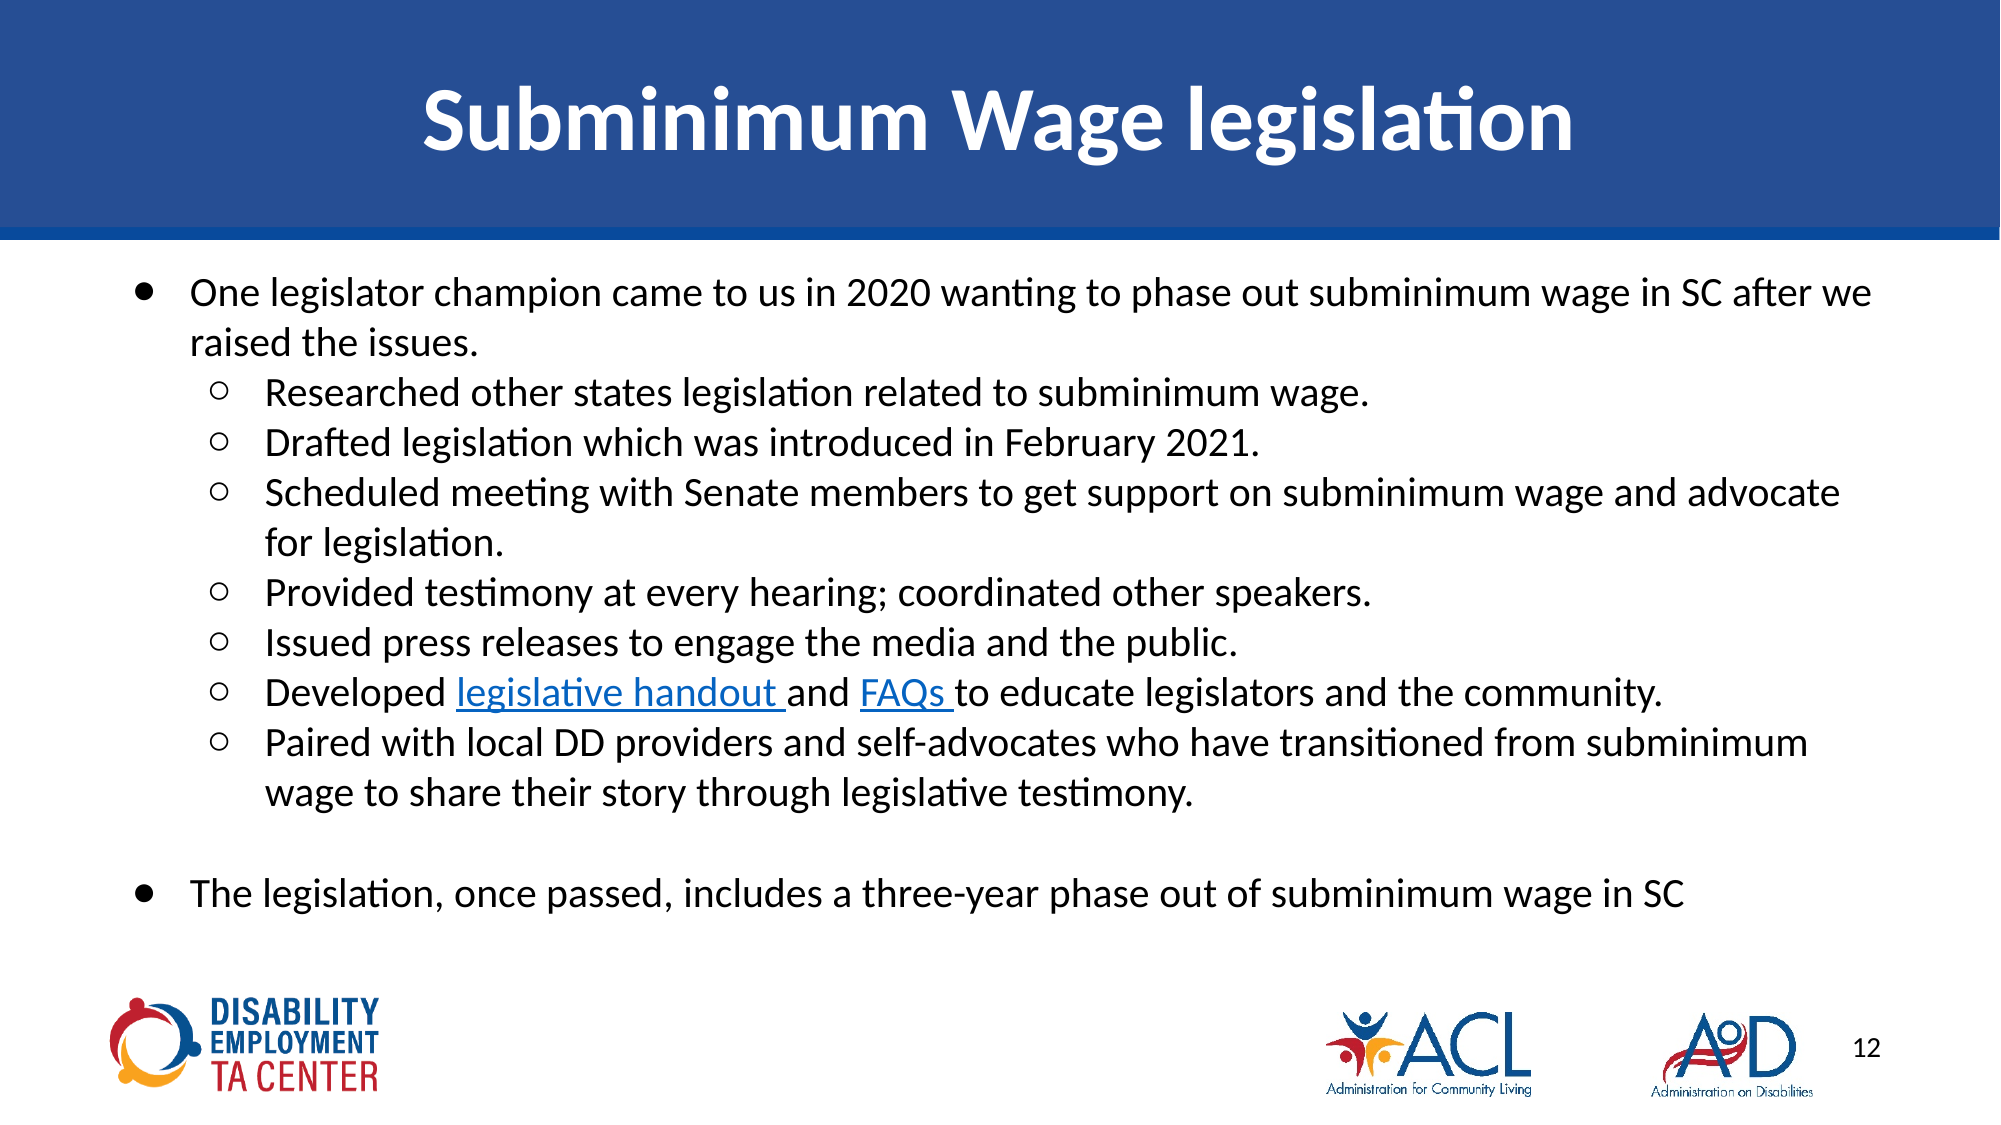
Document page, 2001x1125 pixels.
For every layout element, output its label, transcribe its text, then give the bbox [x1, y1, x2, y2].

picture [1650, 1012, 1813, 1097]
list One legislator champion came to us in 2020 wanting to phase out subminimum wage in SC after we raised the issues. Researched other states legislation related to subminimum wage. Drafted legislation which was introduced in February 2021. Scheduled meeting with Senate members to get support on subminimum wage and advocate for legislation. Provided testimony at every hearing; coordinated other speakers. Issued press releases to engage the media and the public. Developed legislative handout and FAQs to educate legislators and the community. Paired with local DD providers and self-advocates who have transitioned from subminimum wage to share their story through legislative testimony. The legislation, once passed, includes a three-year phase out of subminimum wage in SC [99, 257, 1900, 963]
picture [87, 992, 426, 1100]
picture [1326, 1012, 1531, 1097]
title Subminimum Wage legislation [0, 0, 2000, 228]
